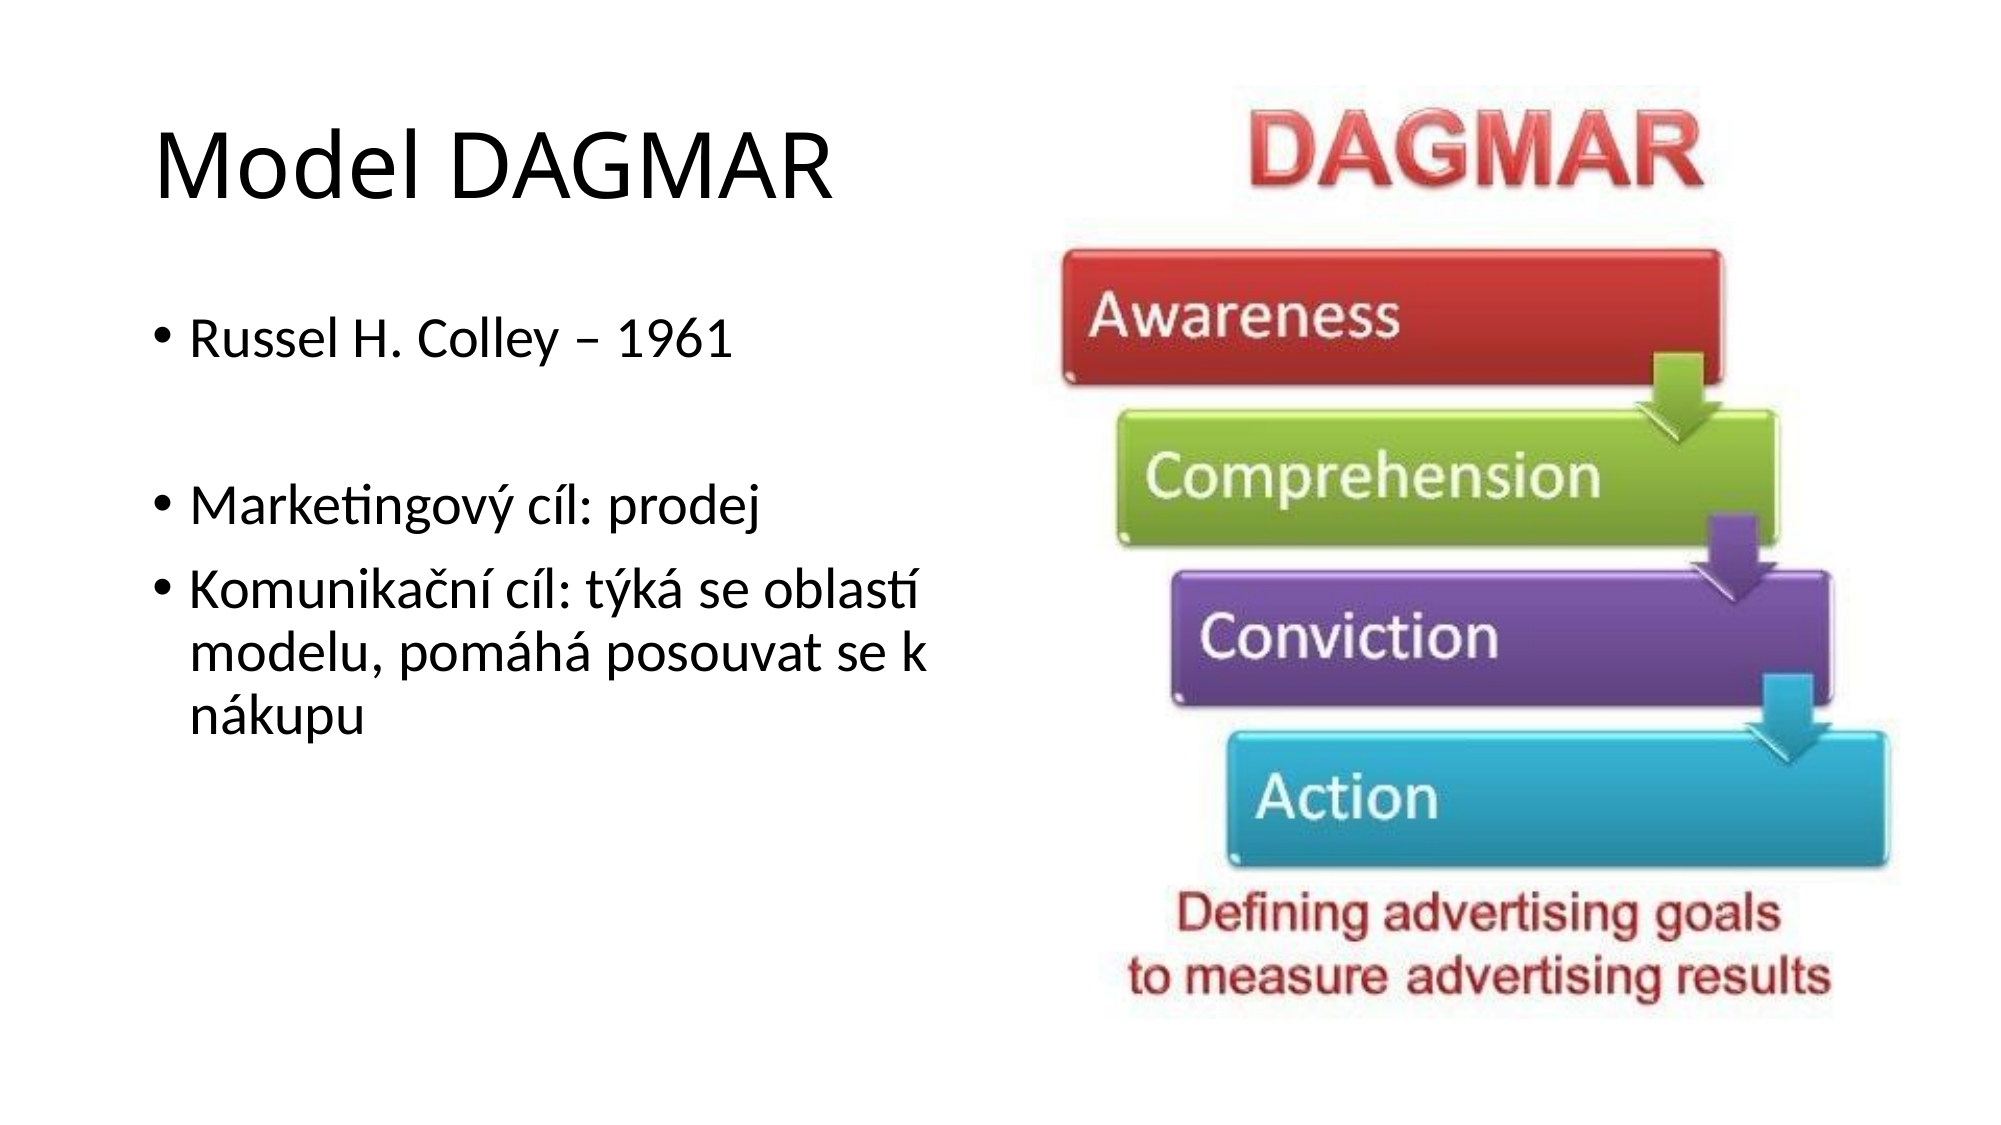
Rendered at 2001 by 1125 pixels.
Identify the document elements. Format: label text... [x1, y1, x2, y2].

list Russel H. Colley – 1961 Marketingový cíl: prodej Komunikační cíl: týká se oblastí modelu, pomáhá posouvat se k nákupu [137, 299, 999, 1014]
picture [999, 85, 1940, 1040]
title Model DAGMAR [137, 59, 1863, 278]
